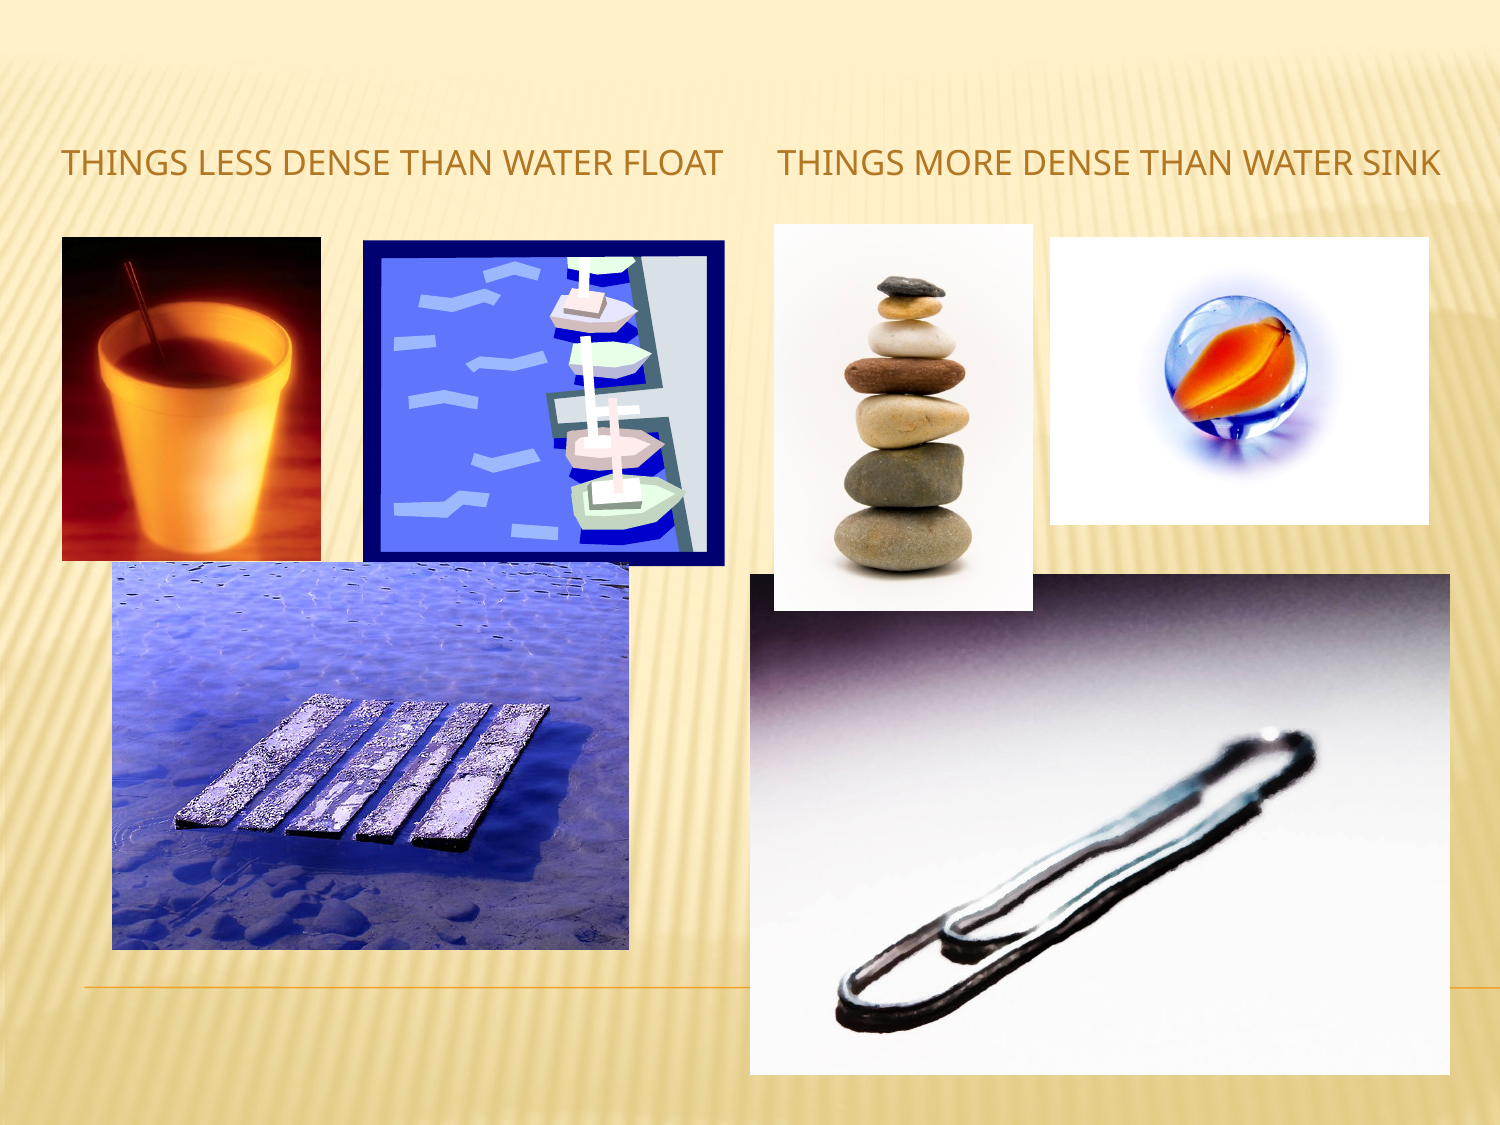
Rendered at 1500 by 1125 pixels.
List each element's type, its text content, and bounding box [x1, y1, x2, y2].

picture [749, 224, 1451, 1076]
list Things more dense than water sink [761, 109, 1467, 215]
picture [112, 237, 728, 951]
list Things less dense than water float [45, 109, 751, 215]
picture [1049, 237, 1429, 526]
picture [62, 237, 321, 561]
